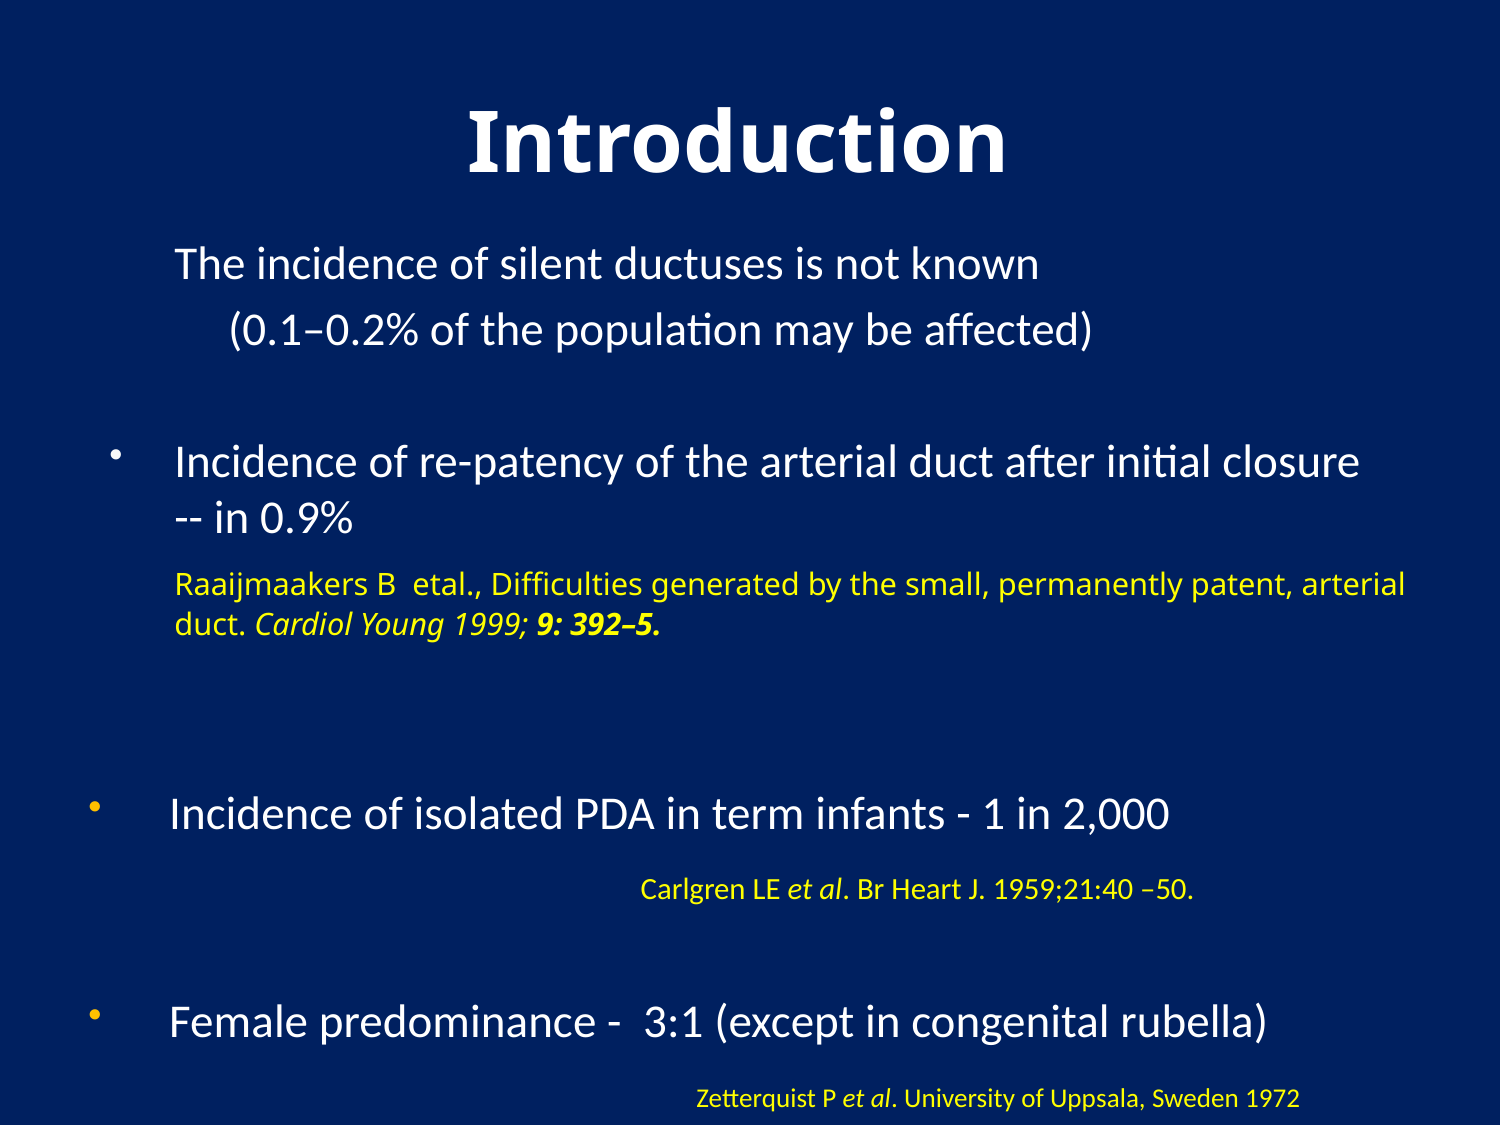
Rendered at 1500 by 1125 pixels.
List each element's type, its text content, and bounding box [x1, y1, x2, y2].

list The incidence of silent ductuses is not known (0.1–0.2% of the population may be affected) Incidence of re-patency of the arterial duct after initial closure -- in 0.9% Raaijmaakers B etal., Difficulties generated by the small, permanently patent, arterial duct. Cardiol Young 1999; 9: 392–5. Incidence of isolated PDA in term infants - 1 in 2,000 Carlgren LE et al. Br Heart J. 1959;21:40 –50. Female predominance - 3:1 (except in congenital rubella) Zetterquist P et al. University of Uppsala, Sweden 1972 [75, 224, 1425, 1125]
title Introduction [75, 45, 1425, 224]
